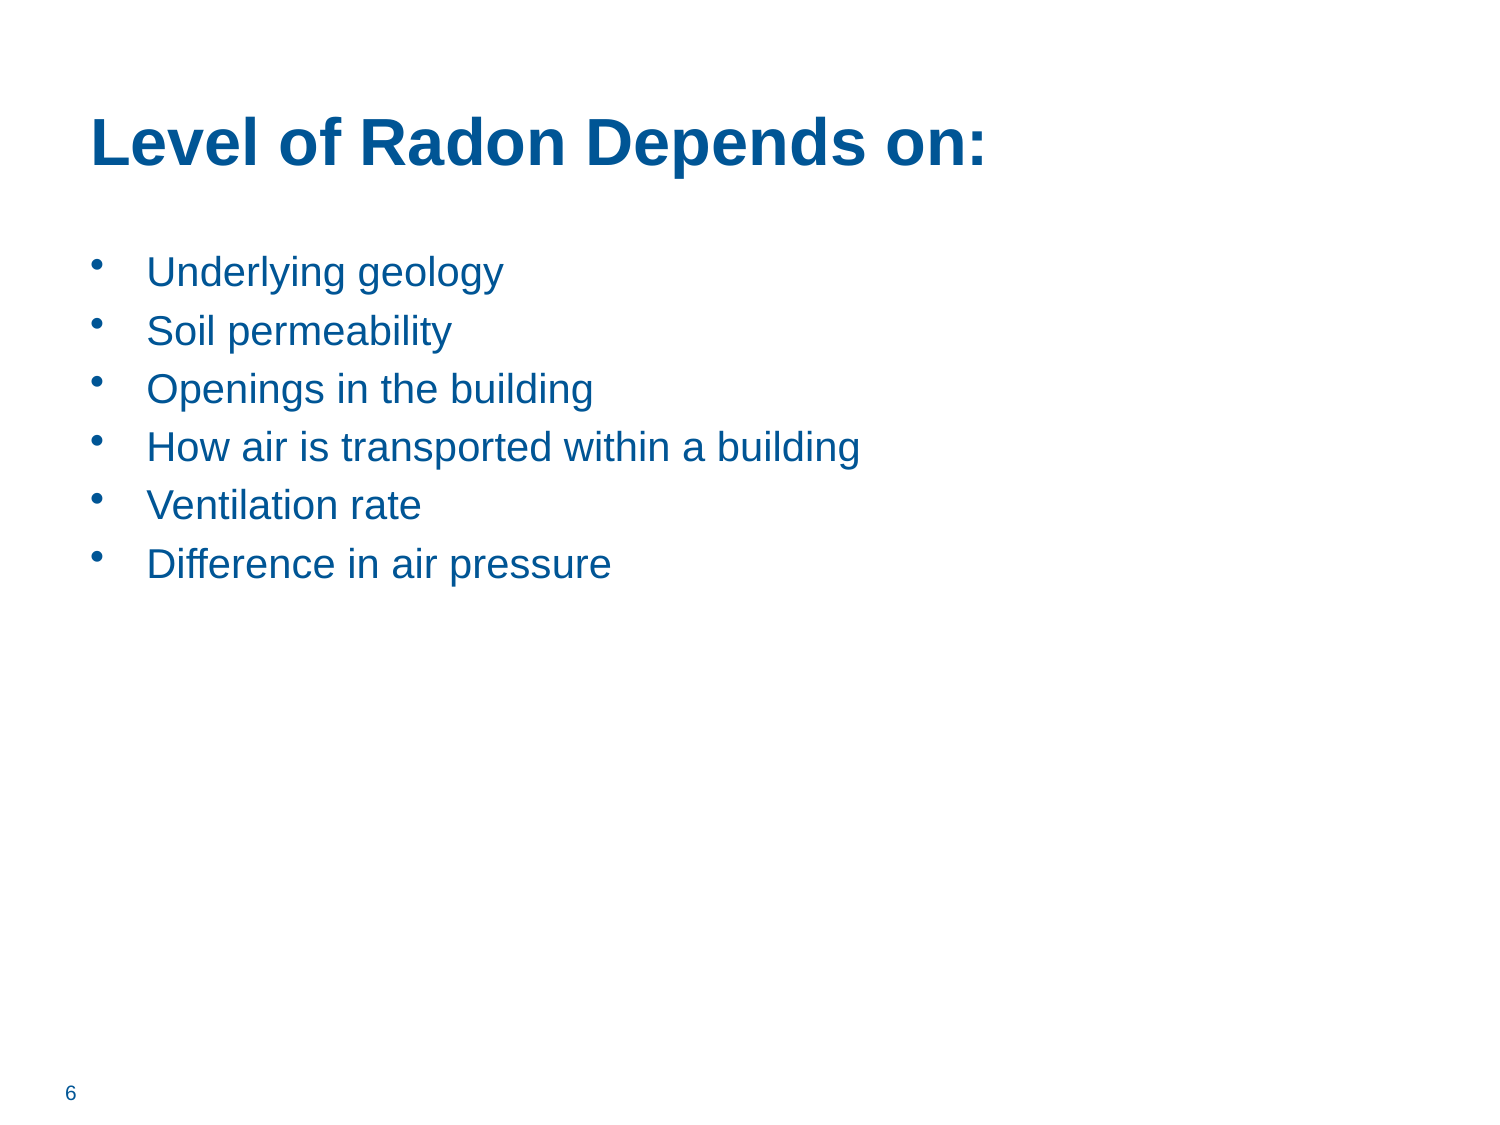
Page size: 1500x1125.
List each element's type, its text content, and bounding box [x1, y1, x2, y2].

slide_number 6 [49, 1071, 401, 1113]
title Level of Radon Depends on: [74, 44, 1426, 233]
list Underlying geology Soil permeability Openings in the building How air is transported within a building Ventilation rate Difference in air pressure [74, 237, 1367, 913]
